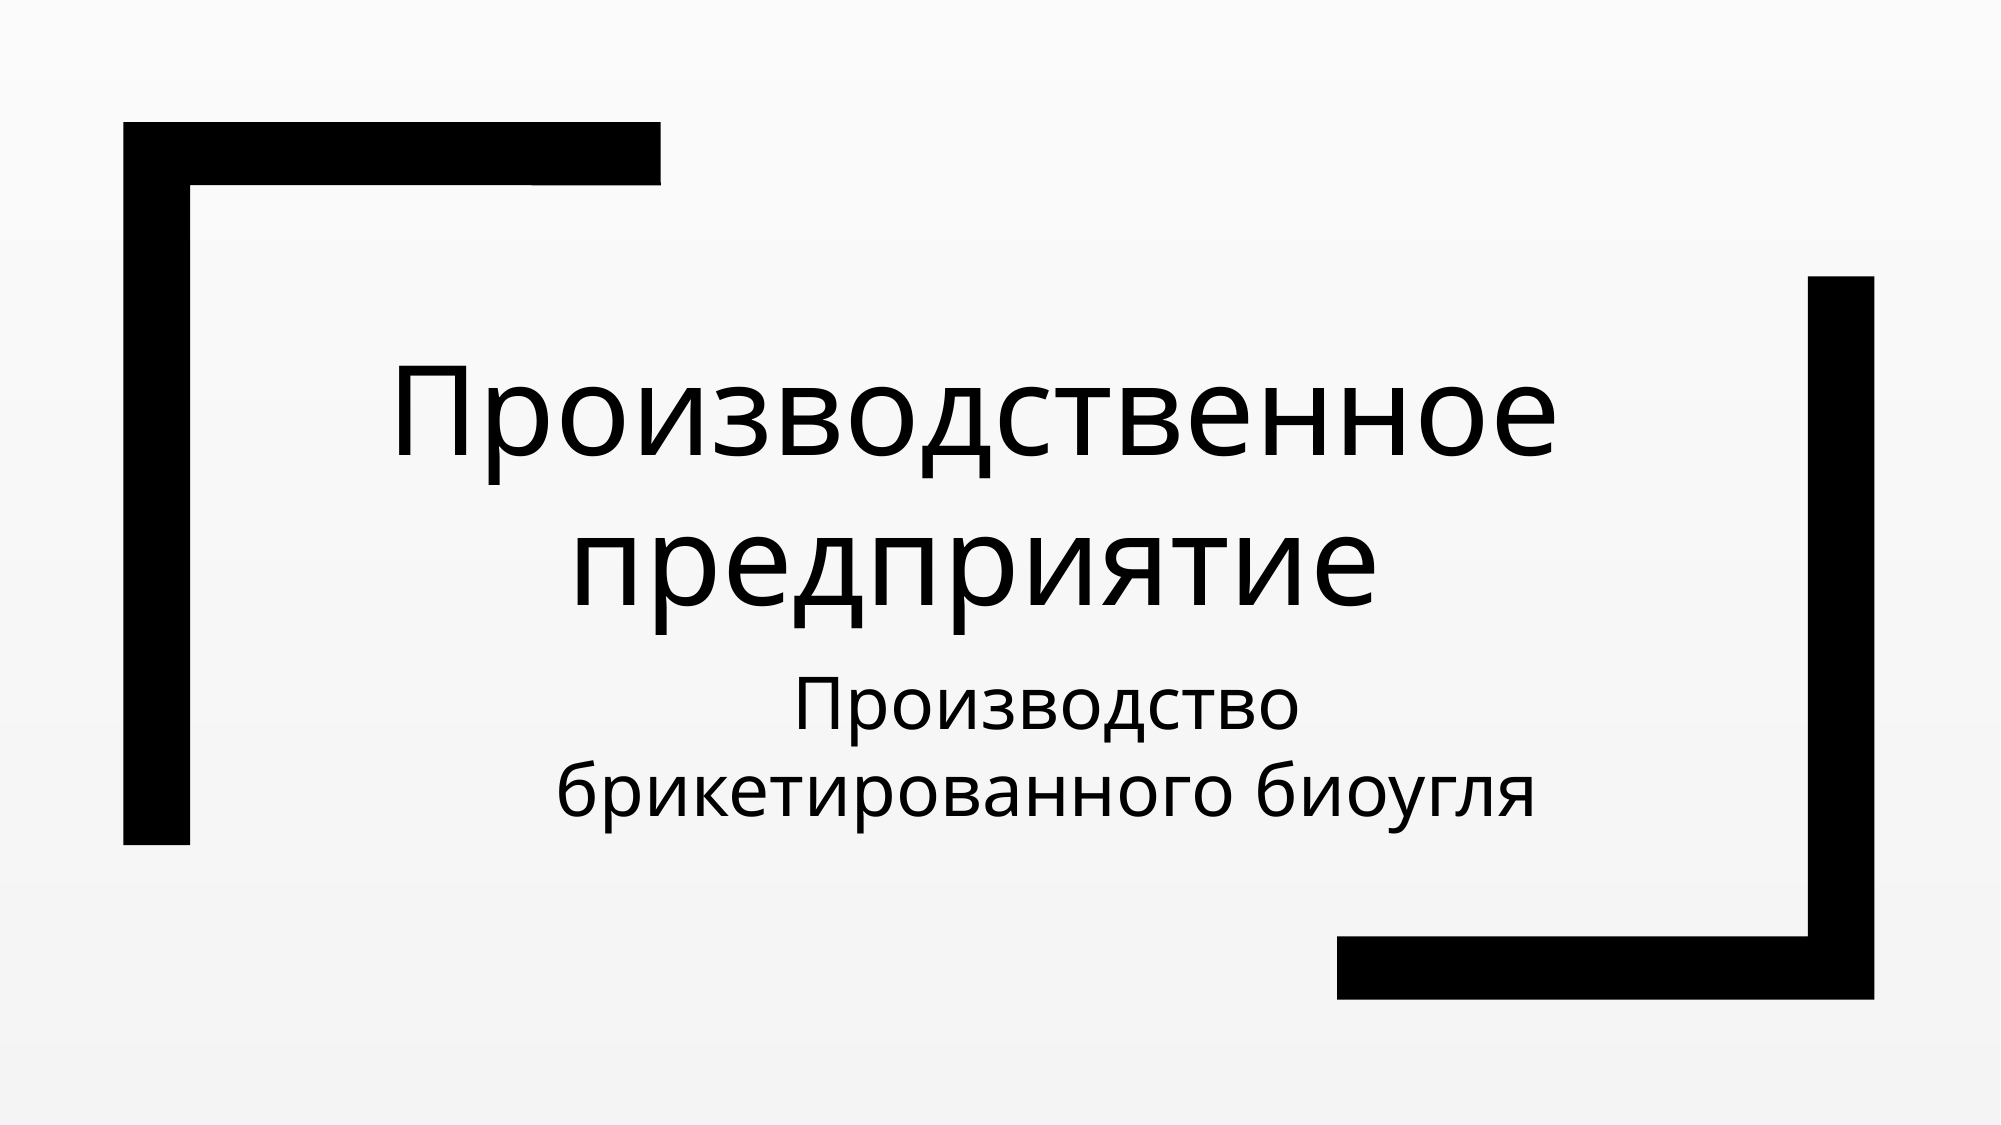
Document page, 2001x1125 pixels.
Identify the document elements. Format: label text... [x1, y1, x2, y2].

title Производственное предприятие [263, 293, 1686, 638]
subtitle Производство брикетированного биоугля [439, 649, 1656, 828]
